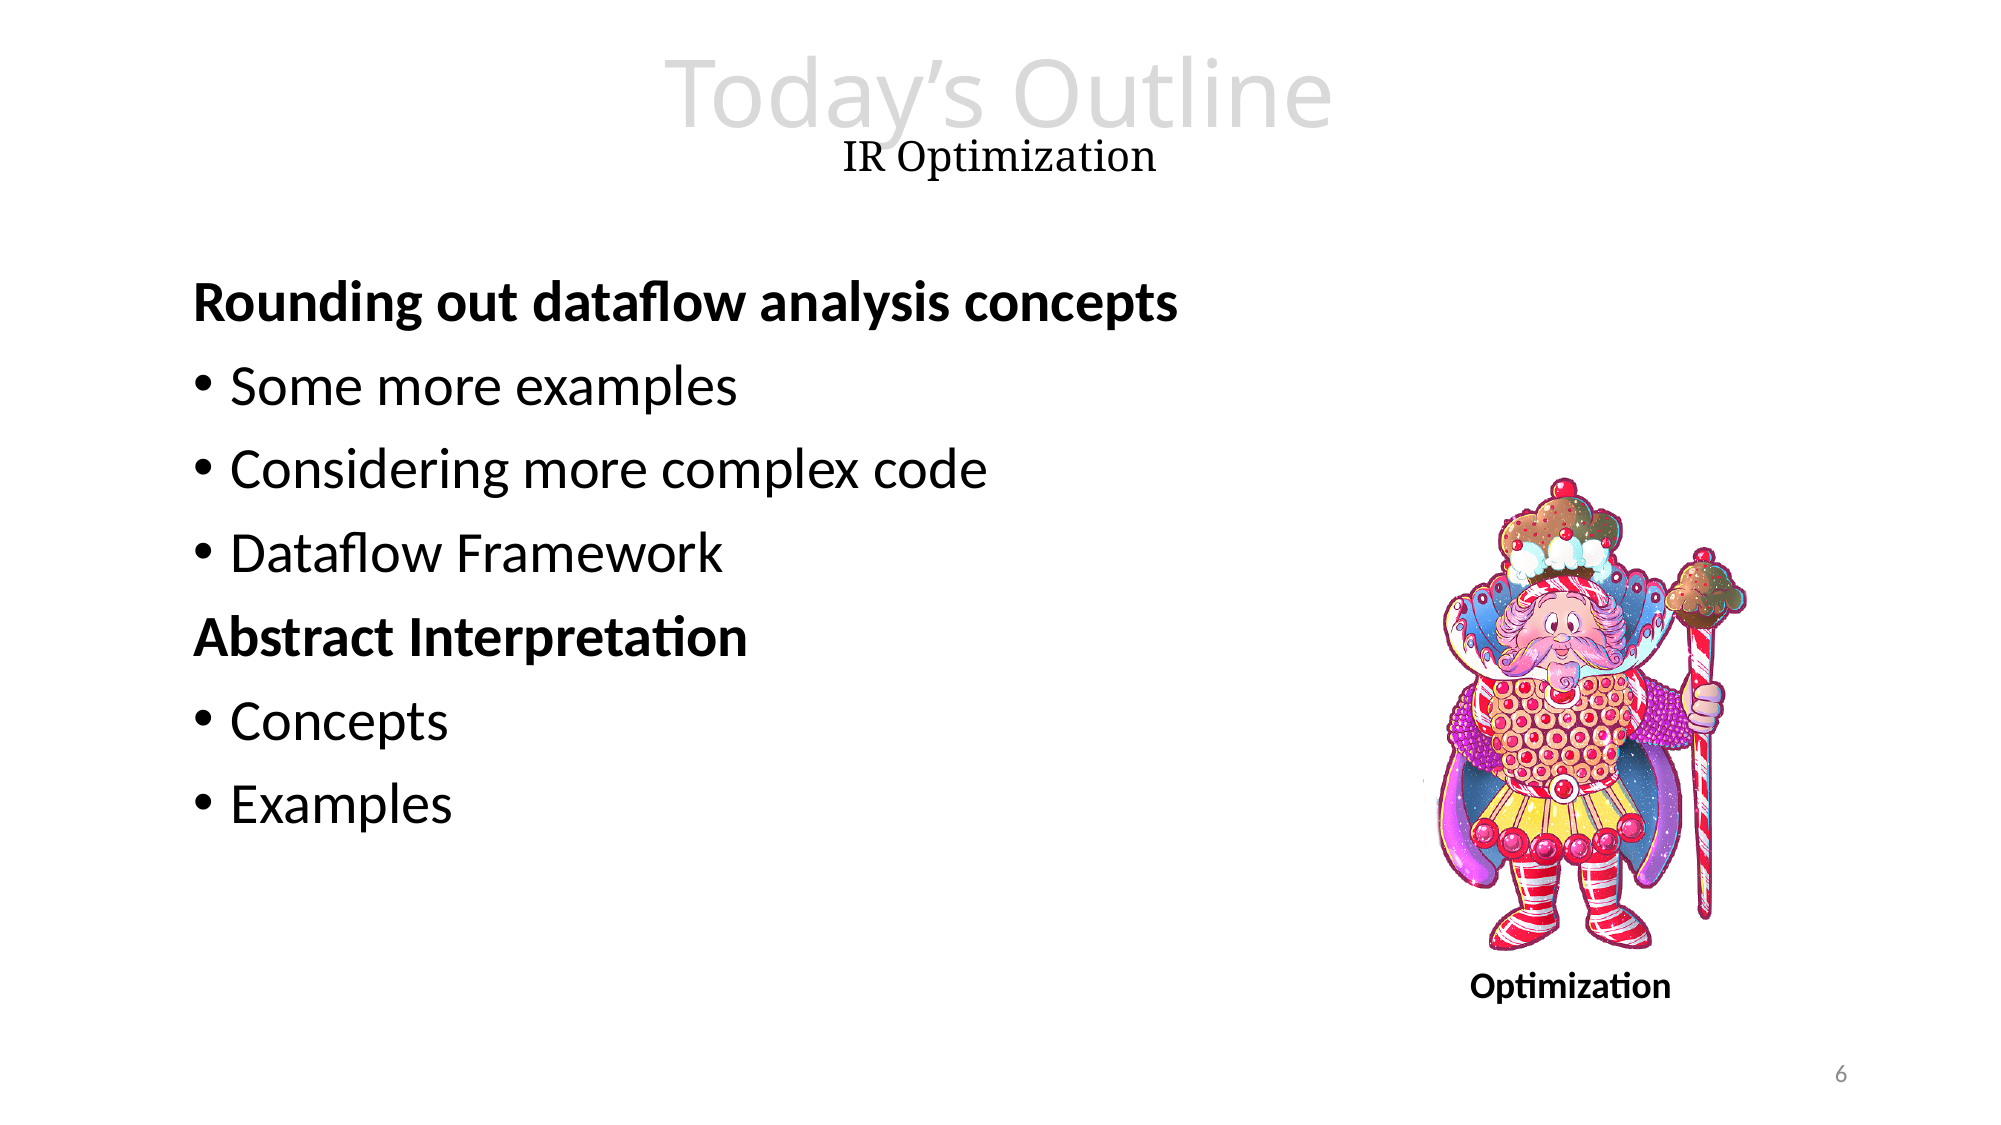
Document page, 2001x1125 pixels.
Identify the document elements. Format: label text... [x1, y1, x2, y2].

picture [1389, 448, 1753, 971]
title Today’s Outline IR Optimization [353, 13, 1647, 231]
list Rounding out dataflow analysis concepts Some more examples Considering more complex code Dataflow Framework Abstract Interpretation Concepts Examples [178, 263, 1472, 978]
text_box Optimization [1455, 971, 1687, 1014]
slide_number 6 [1412, 1042, 1863, 1103]
